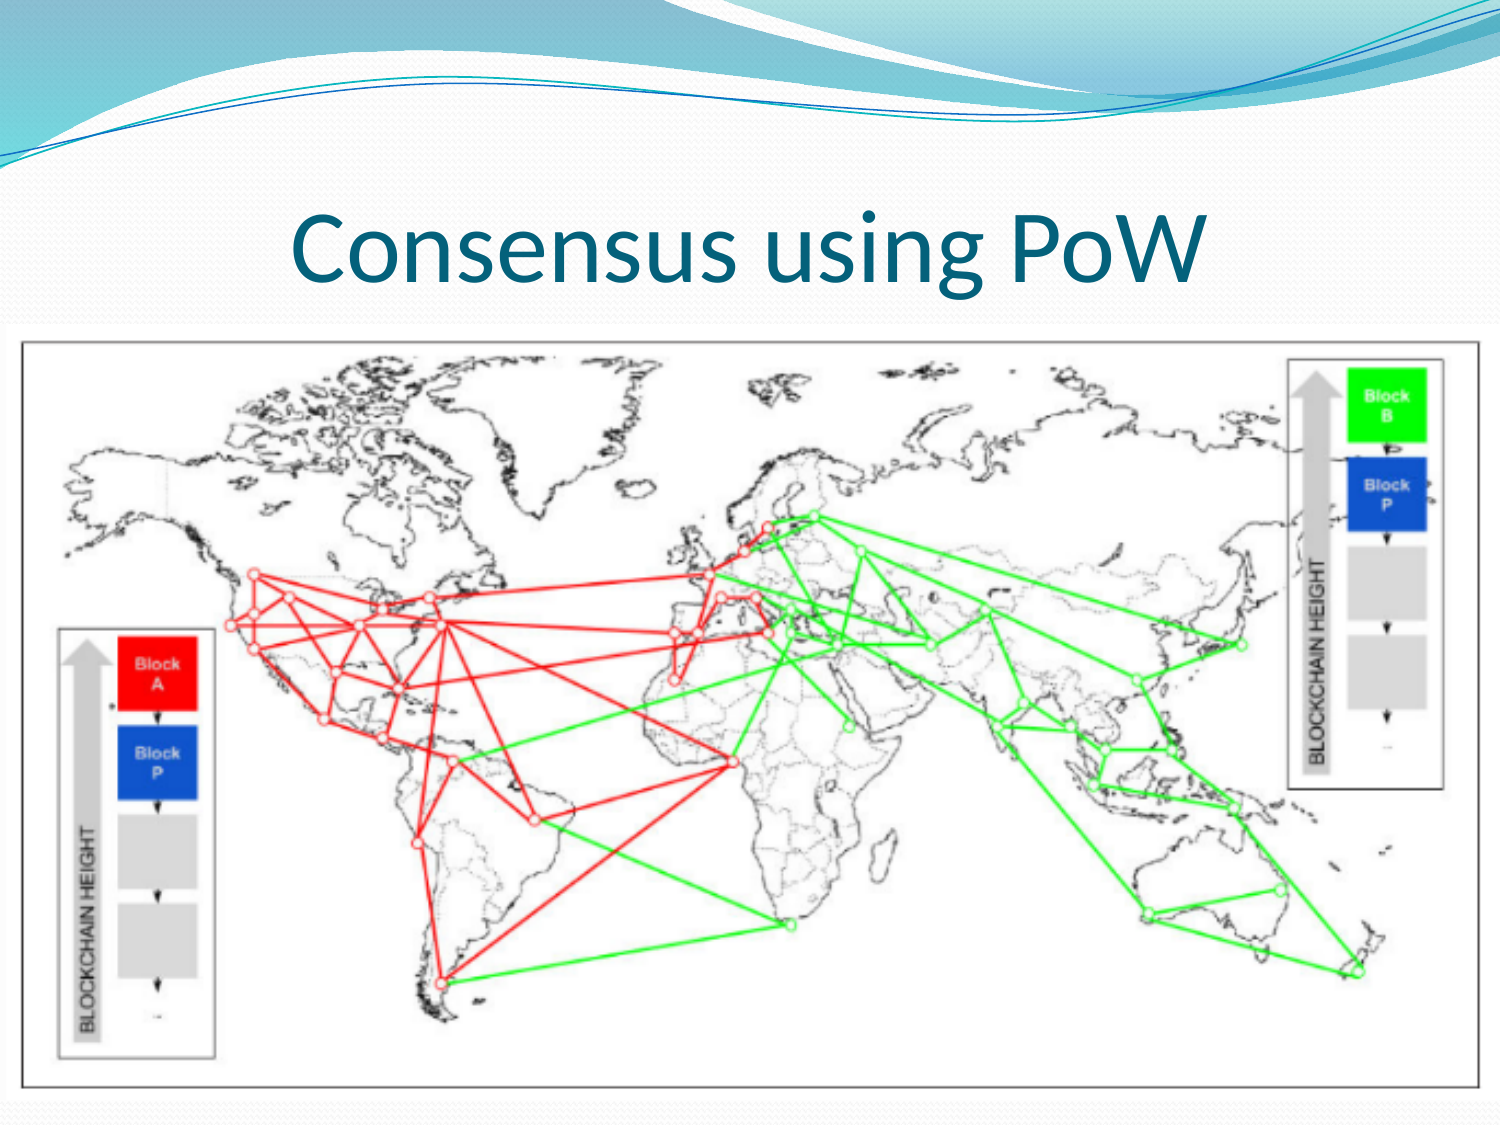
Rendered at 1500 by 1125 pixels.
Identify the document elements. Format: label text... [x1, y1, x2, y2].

title Consensus using PoW [75, 115, 1425, 303]
picture [0, 324, 1500, 1101]
